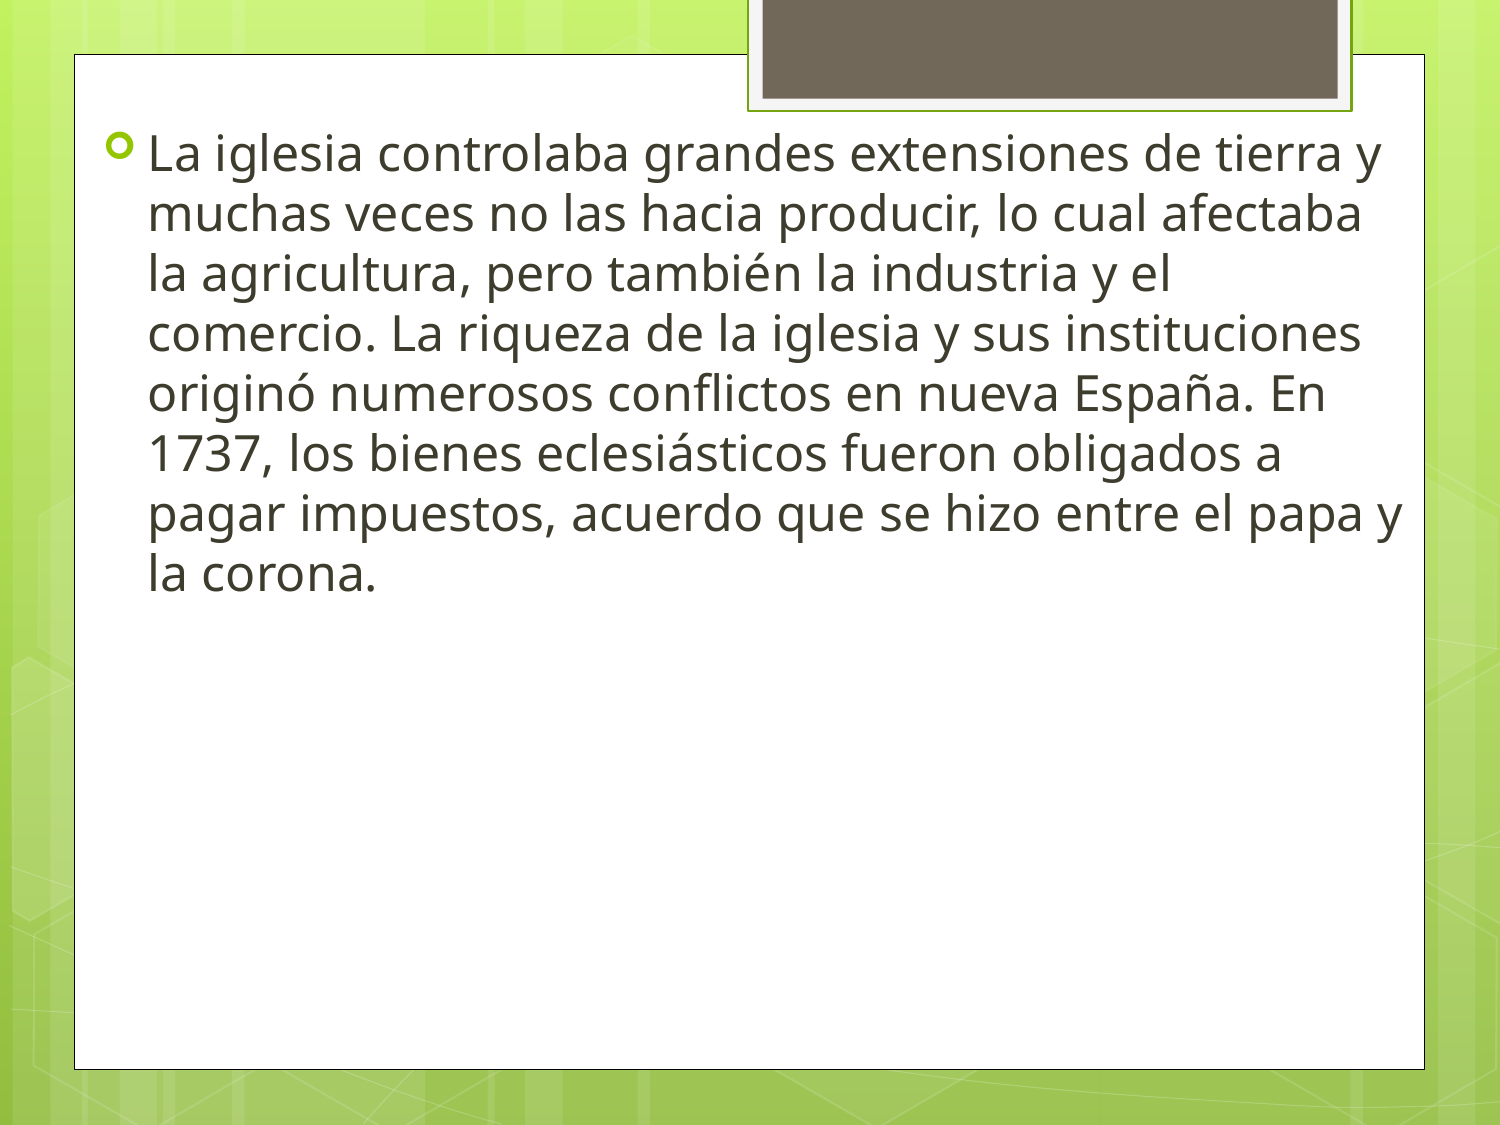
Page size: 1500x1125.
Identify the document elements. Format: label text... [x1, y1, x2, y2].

list La iglesia controlaba grandes extensiones de tierra y muchas veces no las hacia producir, lo cual afectaba la agricultura, pero también la industria y el comercio. La riqueza de la iglesia y sus instituciones originó numerosos conflictos en nueva España. En 1737, los bienes eclesiásticos fueron obligados a pagar impuestos, acuerdo que se hizo entre el papa y la corona. [76, 113, 1424, 1094]
